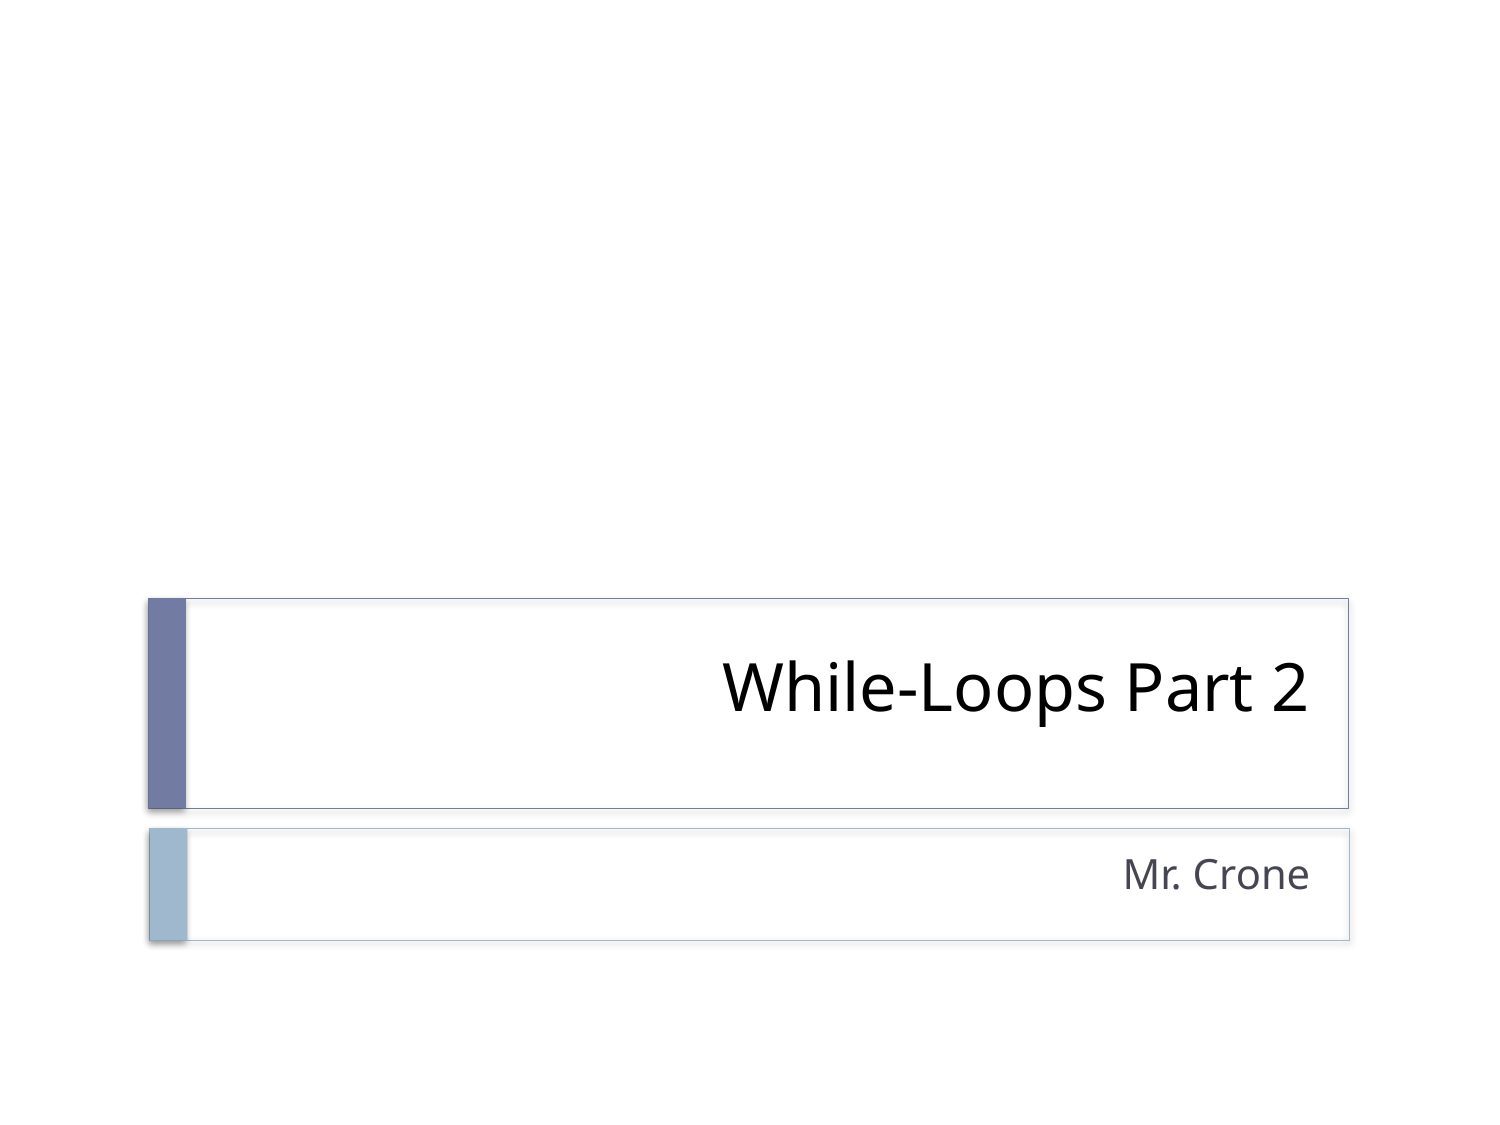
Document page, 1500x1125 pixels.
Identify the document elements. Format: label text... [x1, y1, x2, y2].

subtitle Mr. Crone [200, 840, 1325, 929]
title While-Loops Part 2 [200, 637, 1325, 800]
